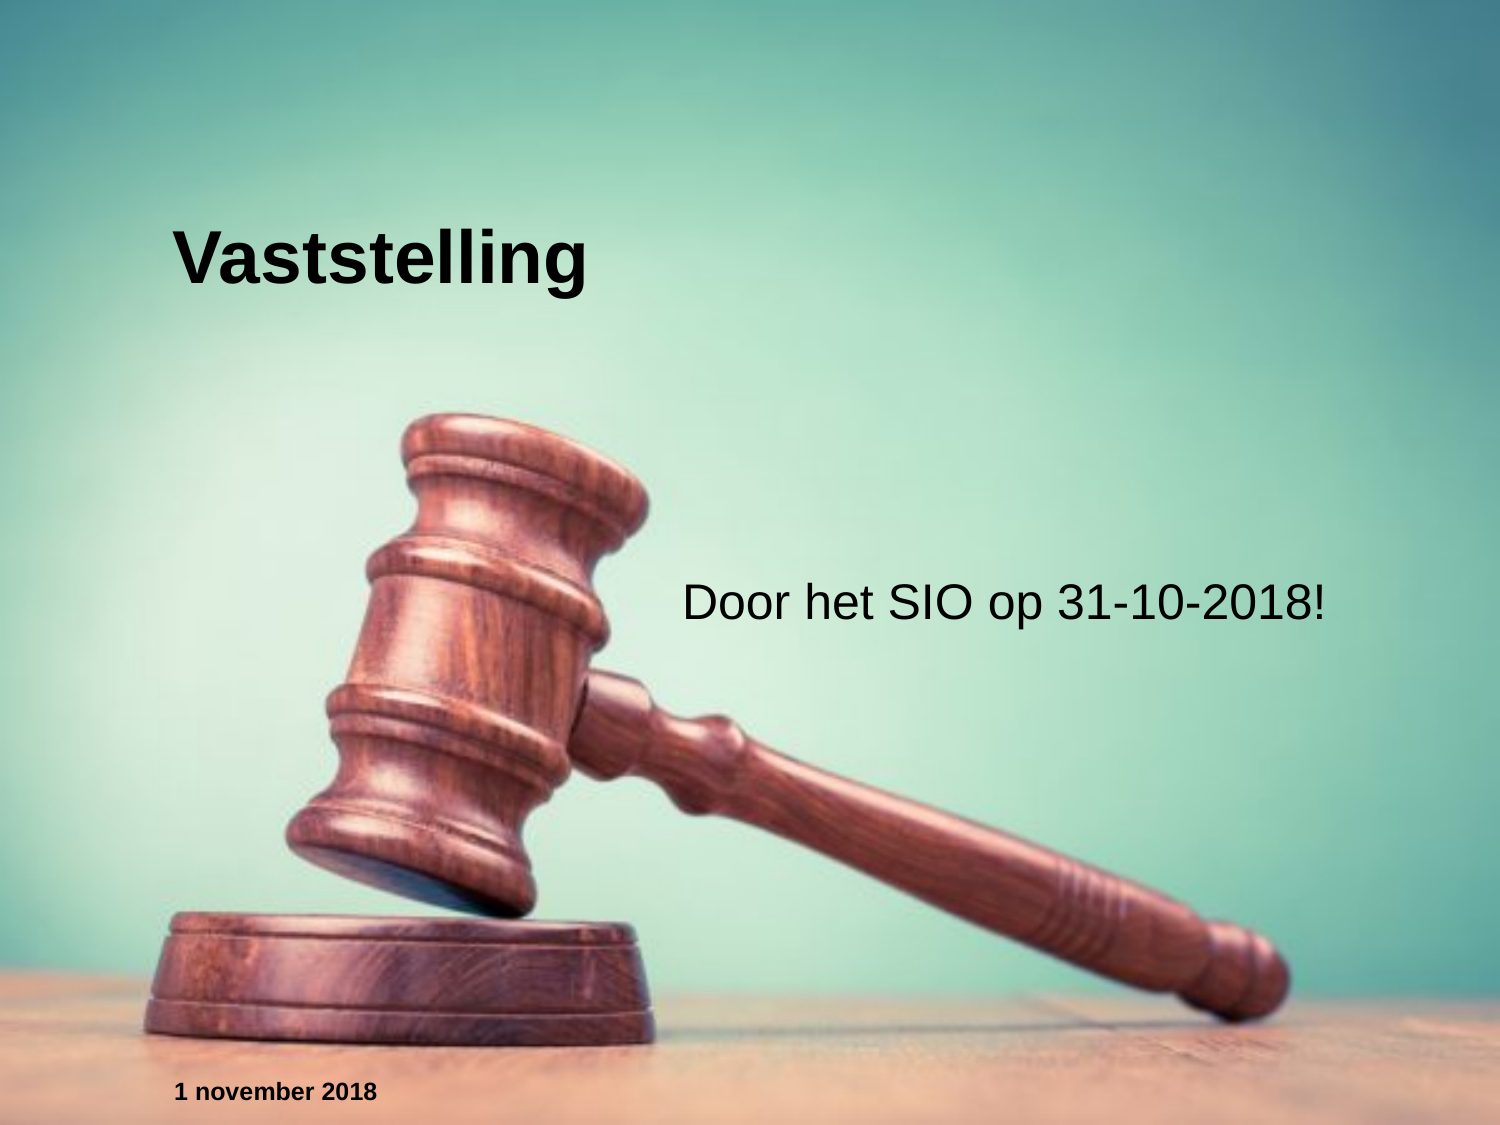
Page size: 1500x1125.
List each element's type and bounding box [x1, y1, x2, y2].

list [0, 0, 1500, 1125]
